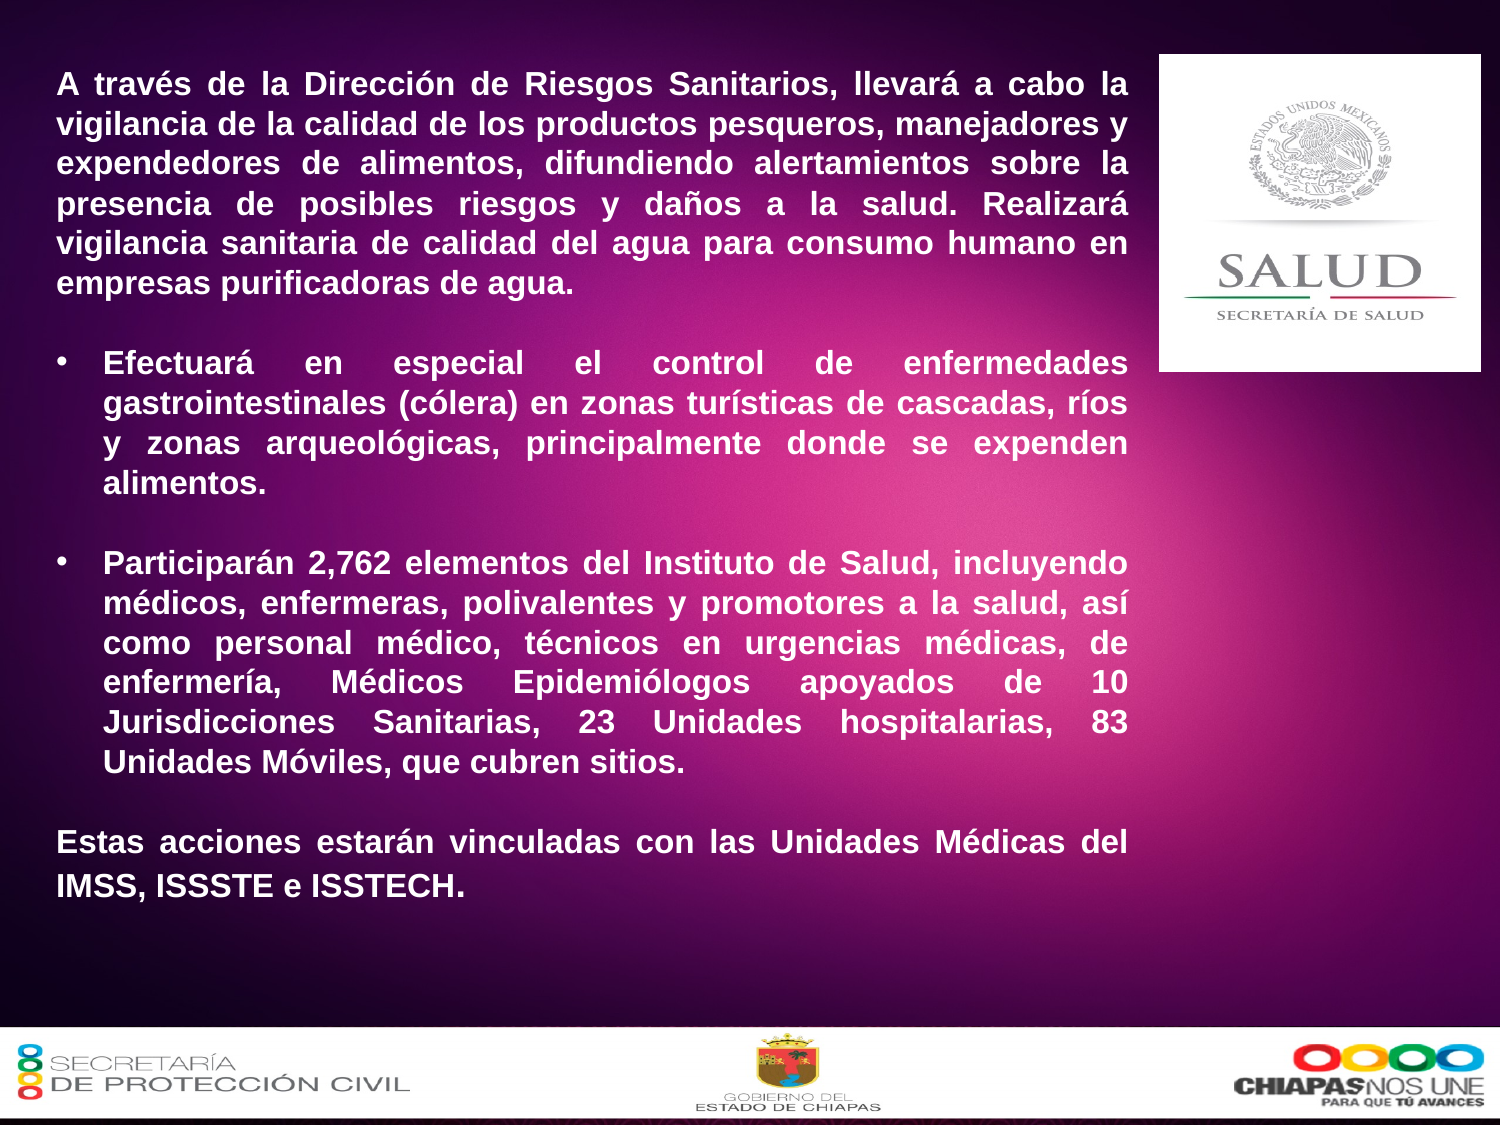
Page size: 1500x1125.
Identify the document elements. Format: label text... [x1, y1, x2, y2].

picture [0, 0, 1500, 1125]
text_box A través de la Dirección de Riesgos Sanitarios, llevará a cabo la vigilancia de la calidad de los productos pesqueros, manejadores y expendedores de alimentos, difundiendo alertamientos sobre la presencia de posibles riesgos y daños a la salud. Realizará vigilancia sanitaria de calidad del agua para consumo humano en empresas purificadoras de agua. Efectuará en especial el control de enfermedades gastrointestinales (cólera) en zonas turísticas de cascadas, ríos y zonas arqueológicas, principalmente donde se expenden alimentos. Participarán 2,762 elementos del Instituto de Salud, incluyendo médicos, enfermeras, polivalentes y promotores a la salud, así como personal médico, técnicos en urgencias médicas, de enfermería, Médicos Epidemiólogos apoyados de 10 Jurisdicciones Sanitarias, 23 Unidades hospitalarias, 83 Unidades Móviles, que cubren sitios. Estas acciones estarán vinculadas con las Unidades Médicas del IMSS, ISSSTE e ISSTECH. [41, 54, 1145, 913]
